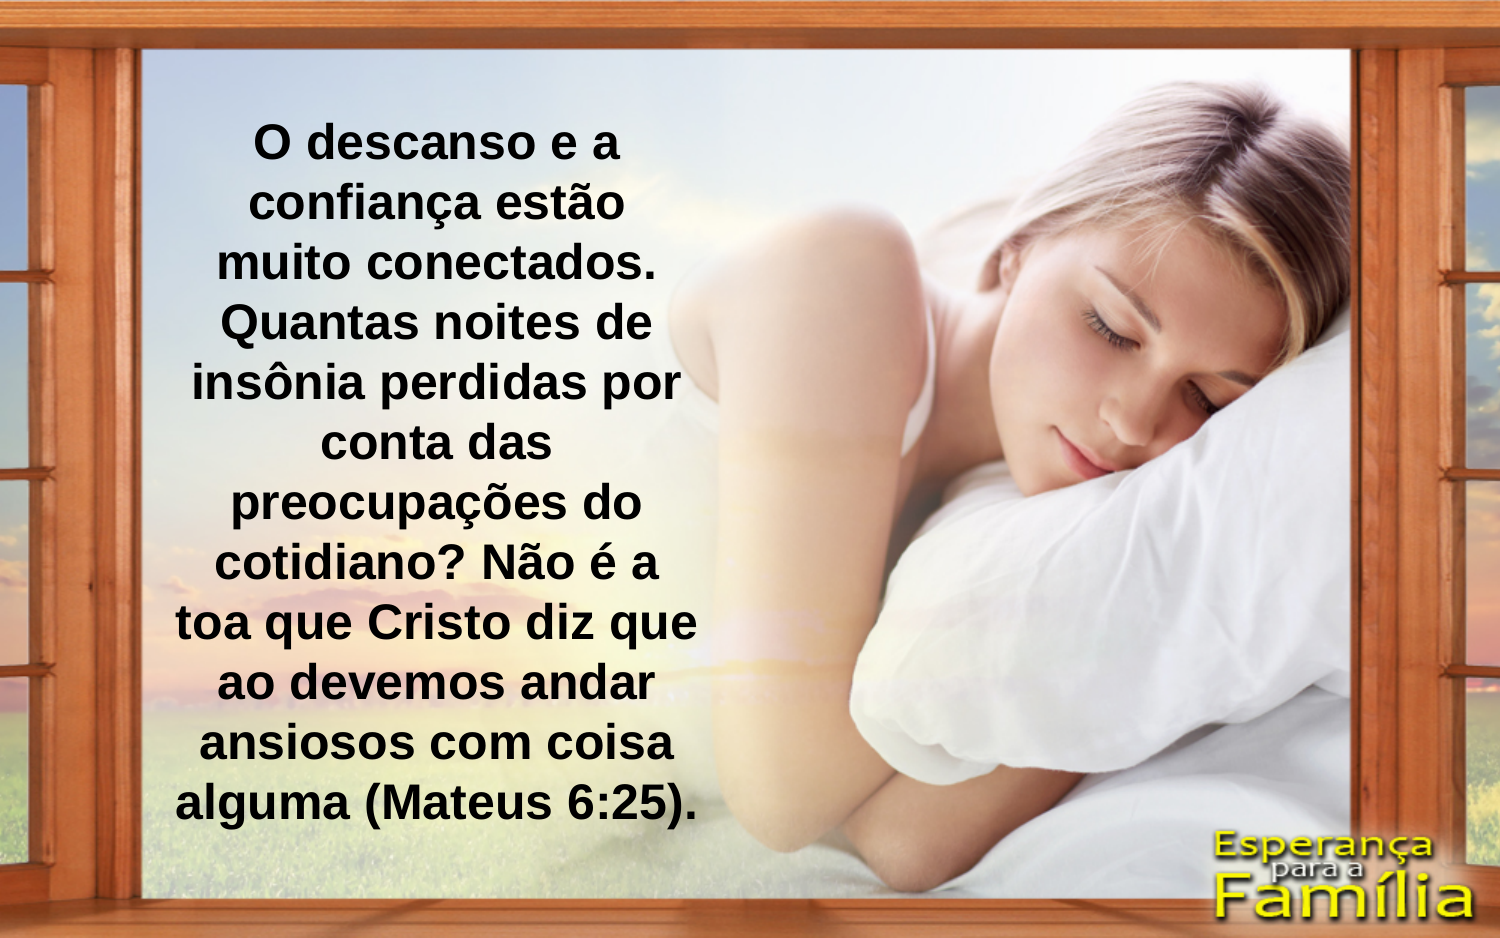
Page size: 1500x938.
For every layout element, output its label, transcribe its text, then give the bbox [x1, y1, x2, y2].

text_box O descanso e a confiança estão muito conectados. Quantas noites de insônia perdidas por conta das preocupações do cotidiano? Não é a toa que Cristo diz que ao devemos andar ansiosos com coisa alguma (Mateus 6:25). [159, 102, 715, 838]
picture [0, 0, 1500, 938]
